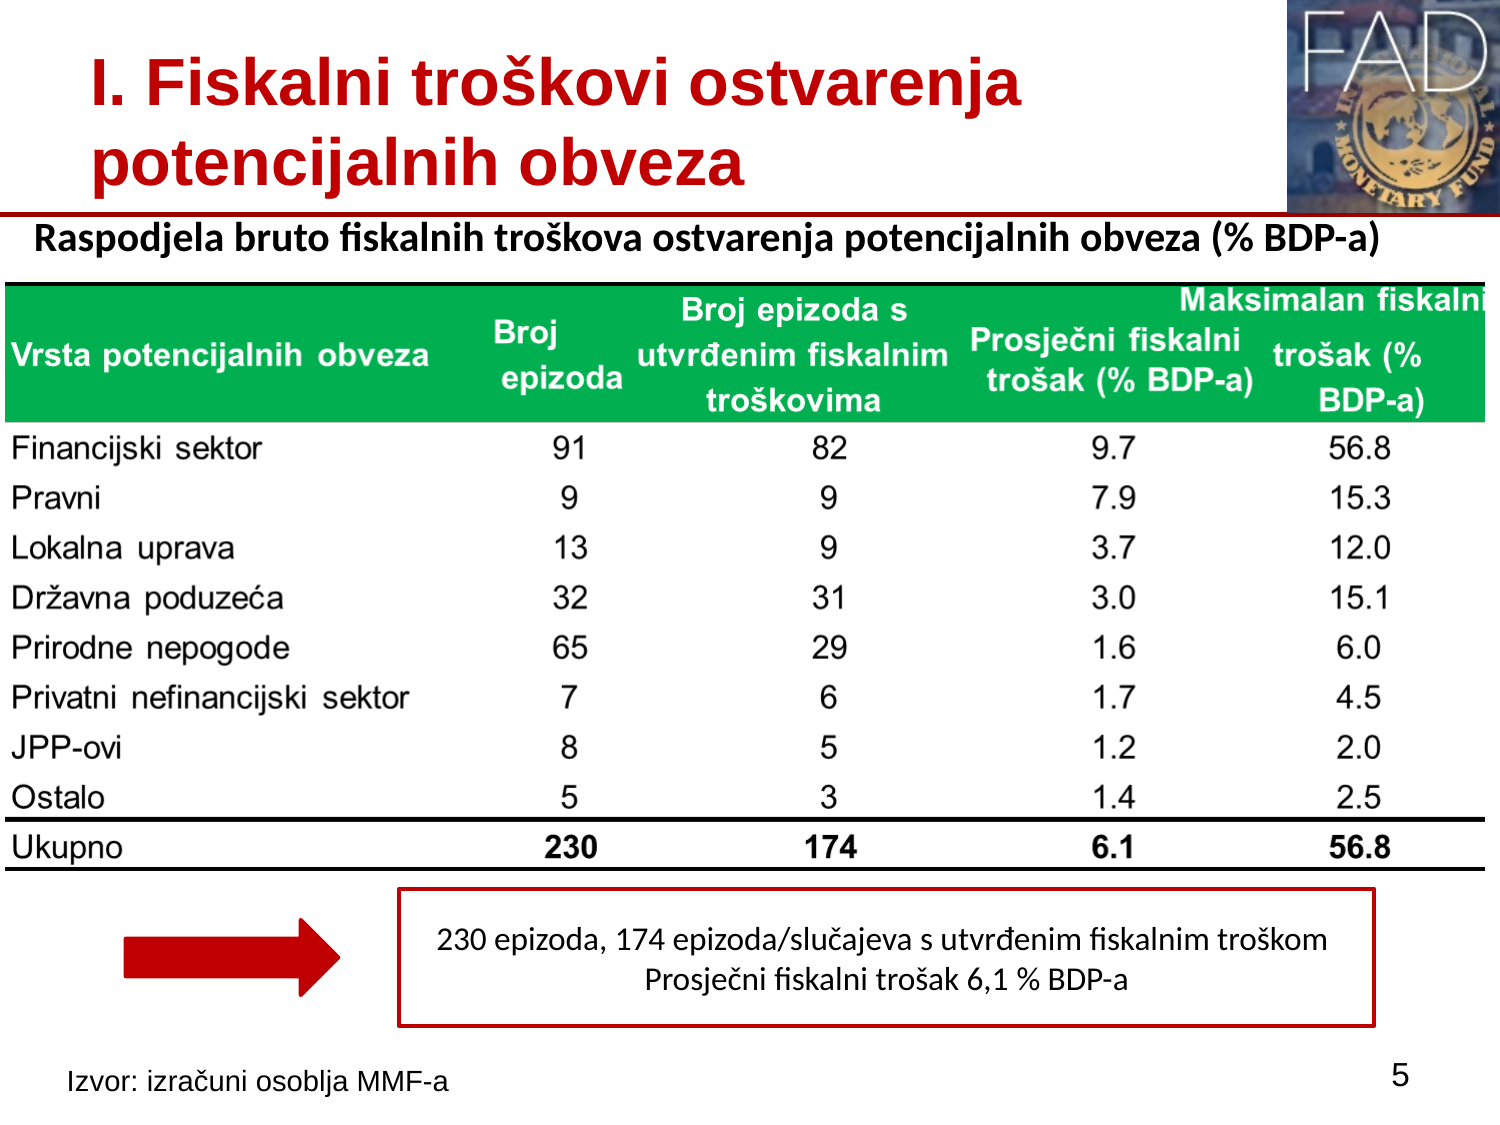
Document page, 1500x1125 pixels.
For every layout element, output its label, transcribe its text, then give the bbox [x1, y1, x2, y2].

picture [1287, 0, 1500, 213]
picture [0, 268, 1500, 887]
title I. Fiskalni troškovi ostvarenja potencijalnih obveza [75, 24, 1425, 213]
text_box Raspodjela bruto fiskalnih troškova ostvarenja potencijalnih obveza (% BDP-a) [0, 202, 1416, 267]
text_box Izvor: izračuni osoblja MMF-a [51, 1055, 1202, 1105]
slide_number 5 [1074, 1042, 1425, 1103]
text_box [125, 895, 1375, 1027]
